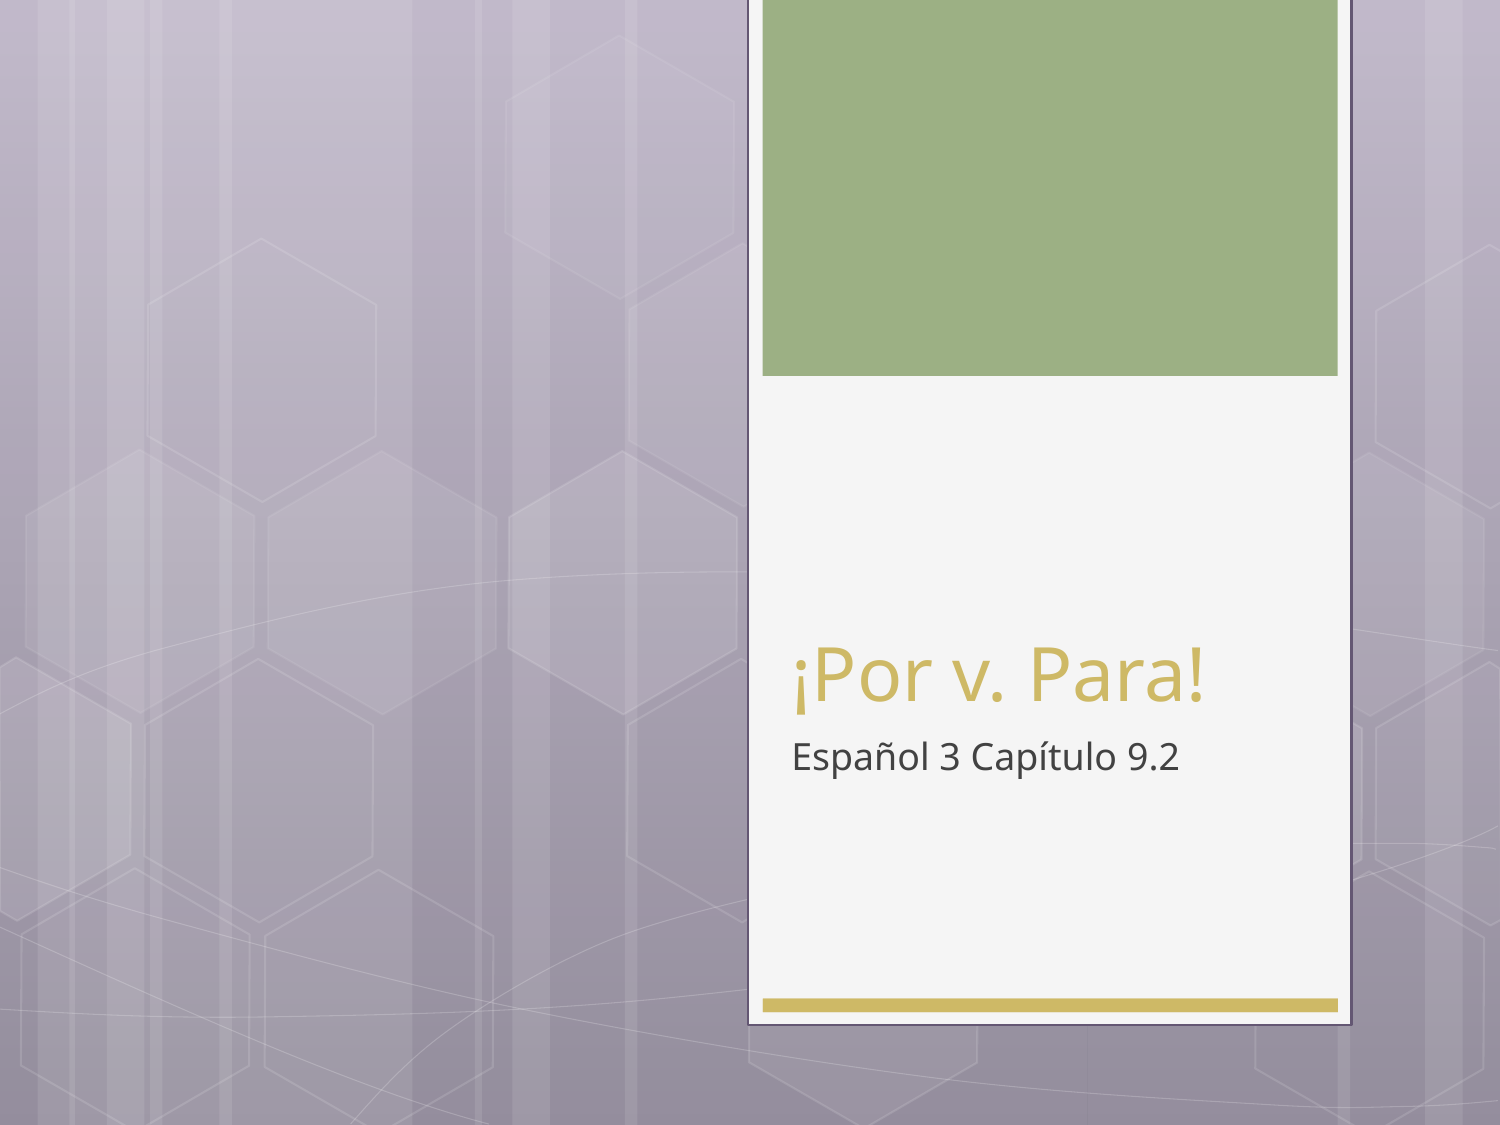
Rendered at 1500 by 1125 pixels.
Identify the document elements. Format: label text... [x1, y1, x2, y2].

subtitle Español 3 Capítulo 9.2 [776, 725, 1320, 933]
title ¡Por v. Para! [776, 444, 1320, 724]
